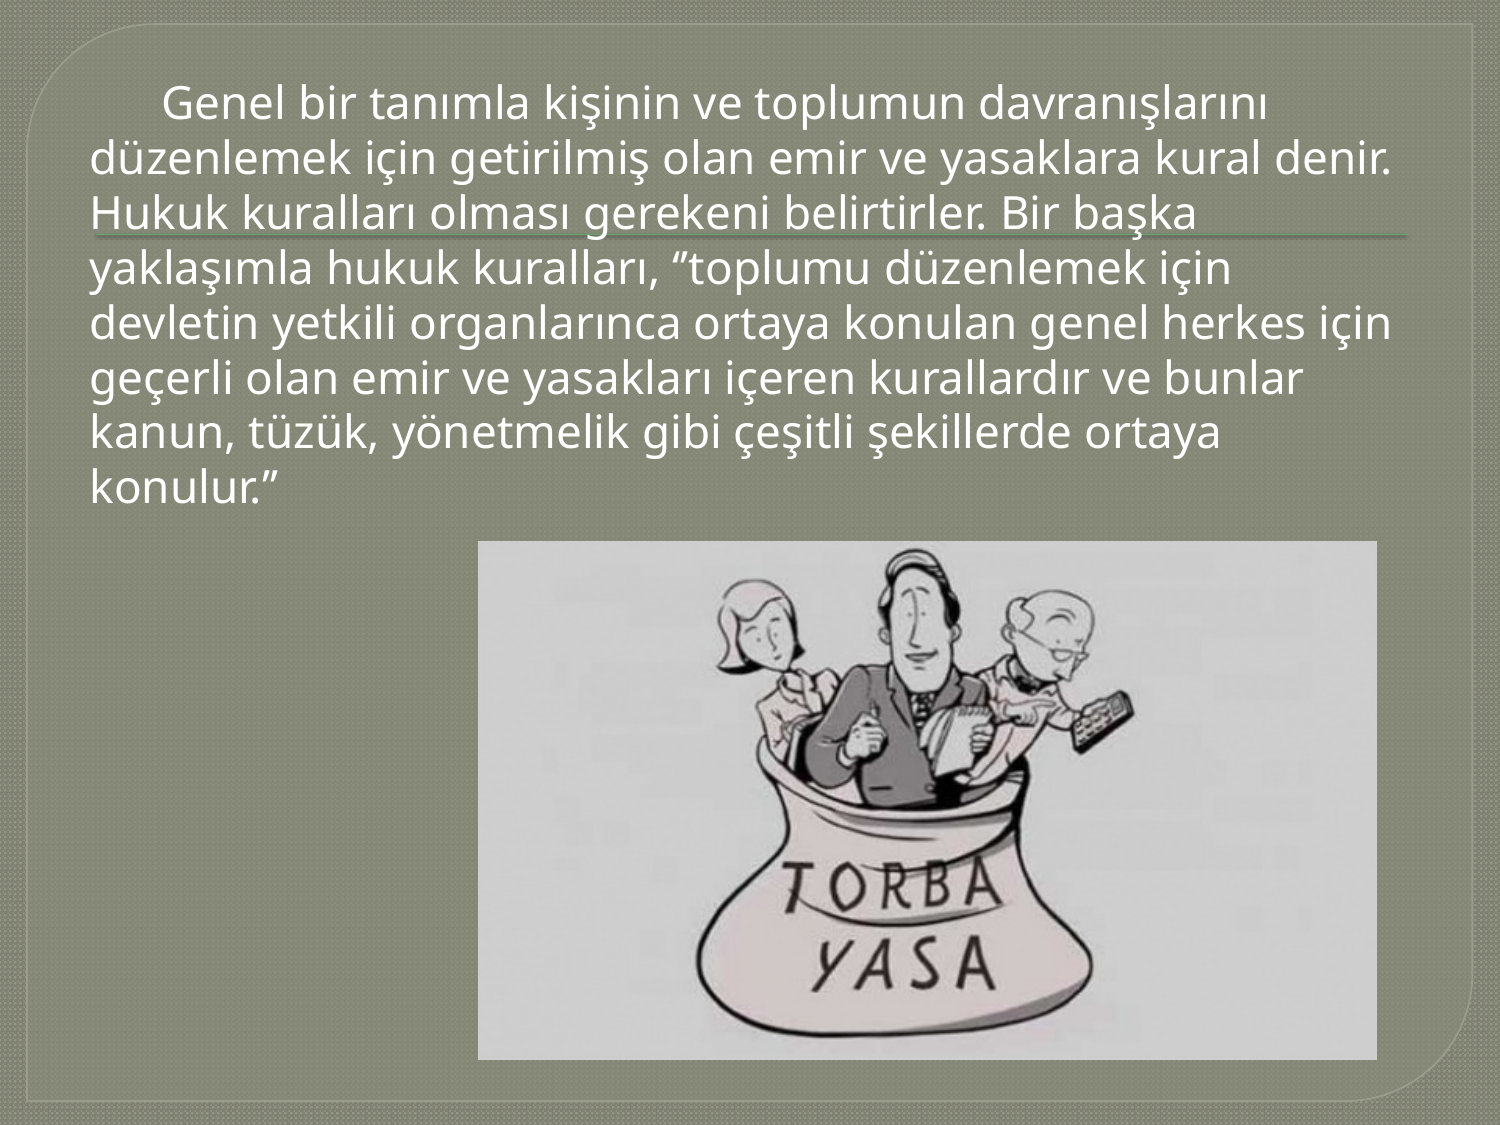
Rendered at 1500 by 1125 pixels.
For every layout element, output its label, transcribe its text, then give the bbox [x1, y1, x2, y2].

list Genel bir tanımla kişinin ve toplumun davranışlarını düzenlemek için getirilmiş olan emir ve yasaklara kural denir. Hukuk kuralları olması gerekeni belirtirler. Bir başka yaklaşımla hukuk kuralları, ‘’toplumu düzenlemek için devletin yetkili organlarınca ortaya konulan genel herkes için geçerli olan emir ve yasakları içeren kurallardır ve bunlar kanun, tüzük, yönetmelik gibi çeşitli şekillerde ortaya konulur.’’ [75, 66, 1425, 1013]
picture [477, 540, 1377, 1061]
